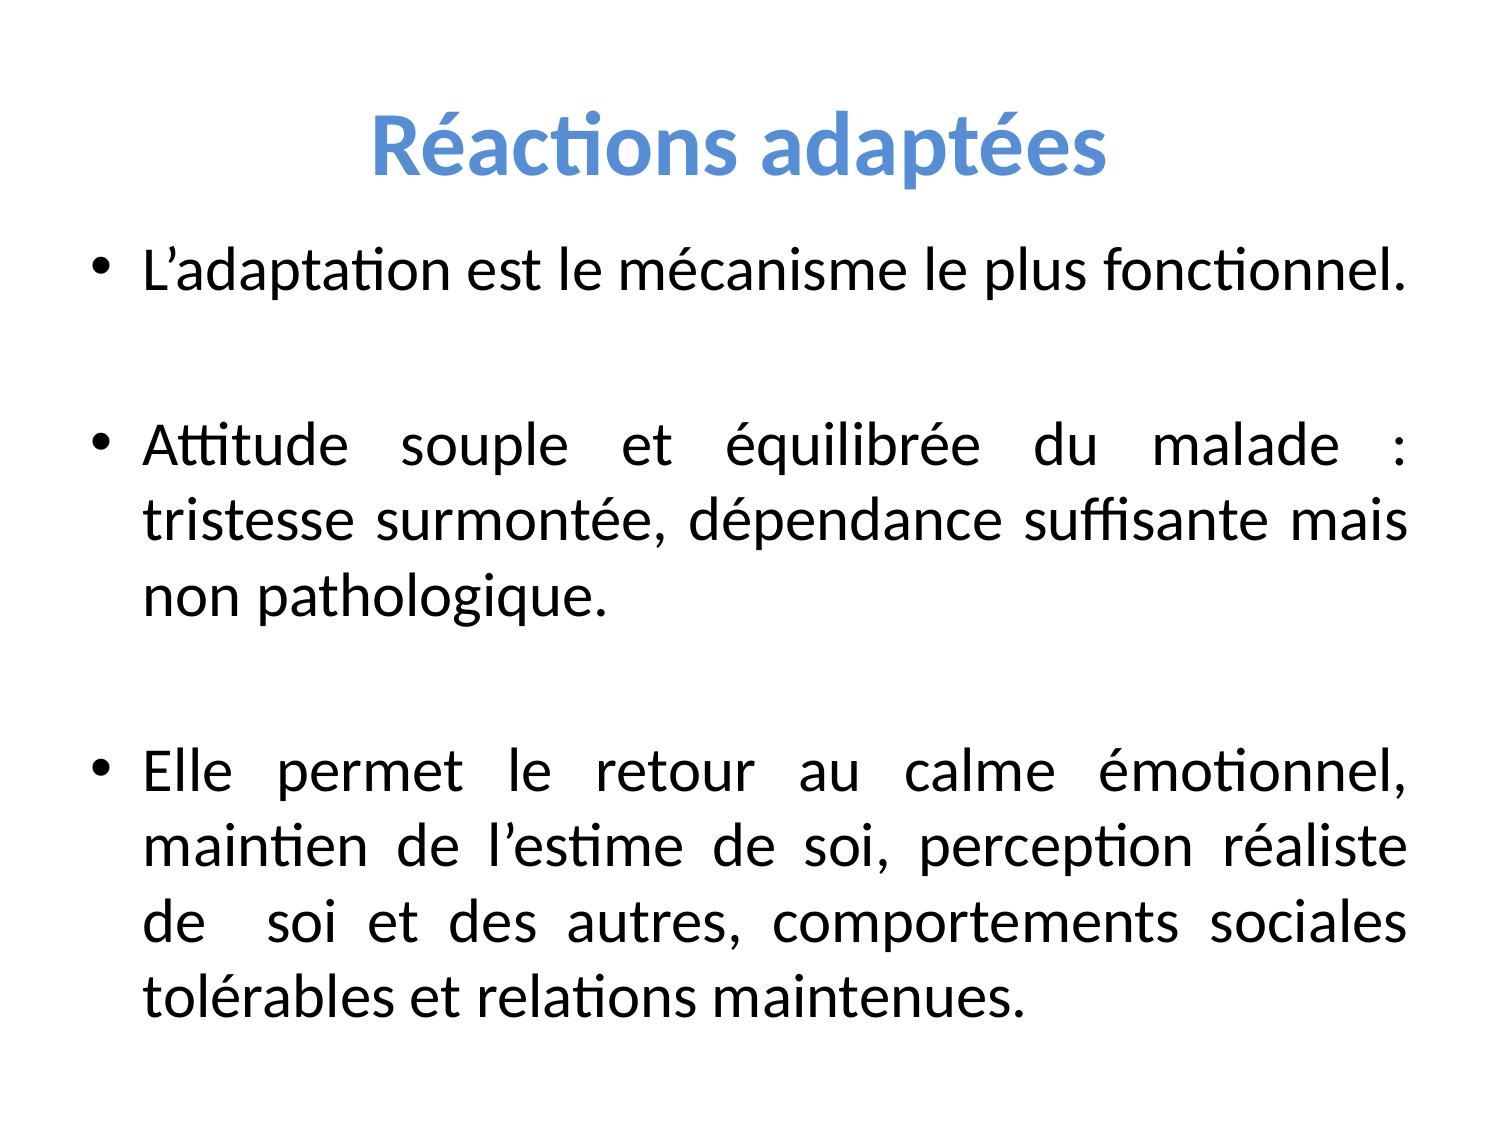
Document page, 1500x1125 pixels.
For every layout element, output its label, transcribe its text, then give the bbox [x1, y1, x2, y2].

title Réactions adaptées [75, 45, 1425, 219]
list L’adaptation est le mécanisme le plus fonctionnel. Attitude souple et équilibrée du malade : tristesse surmontée, dépendance suffisante mais non pathologique. Elle permet le retour au calme émotionnel, maintien de l’estime de soi, perception réaliste de soi et des autres, comportements sociales tolérables et relations maintenues. [75, 219, 1425, 1094]
